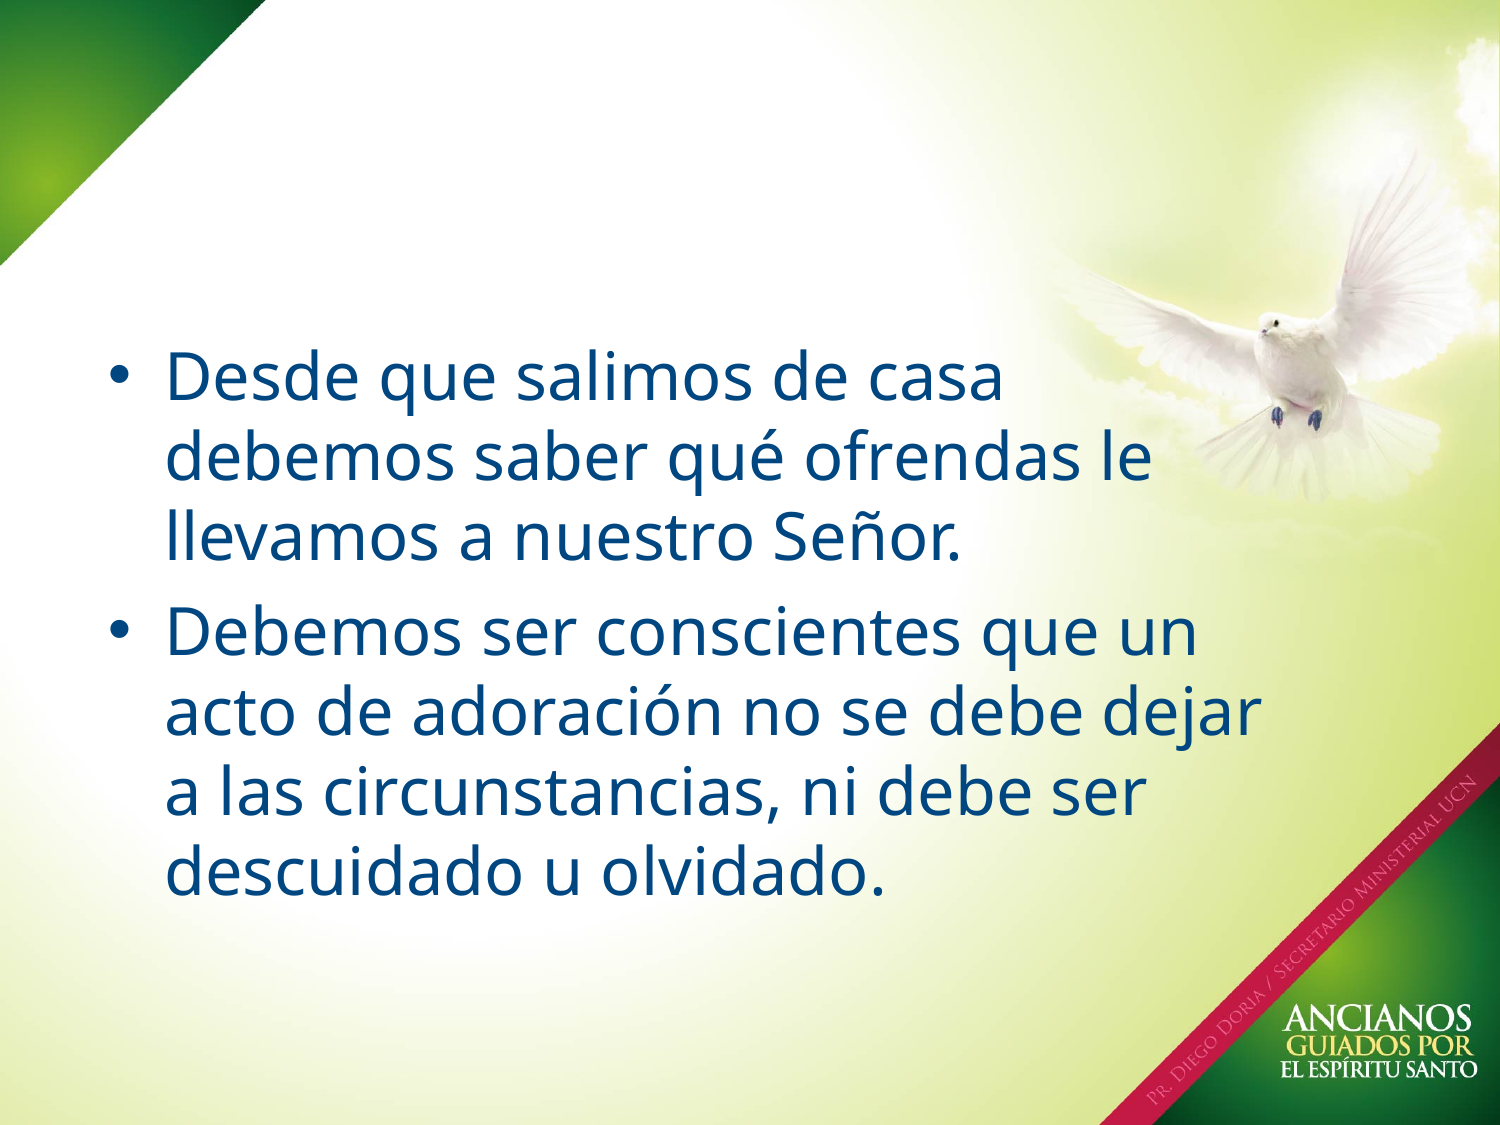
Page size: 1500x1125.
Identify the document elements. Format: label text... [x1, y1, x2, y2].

picture [0, 0, 1500, 1125]
list Desde que salimos de casa debemos saber qué ofrendas le llevamos a nuestro Señor. Debemos ser conscientes que un acto de adoración no se debe dejar a las circunstancias, ni debe ser descuidado u olvidado. [99, 325, 1284, 965]
